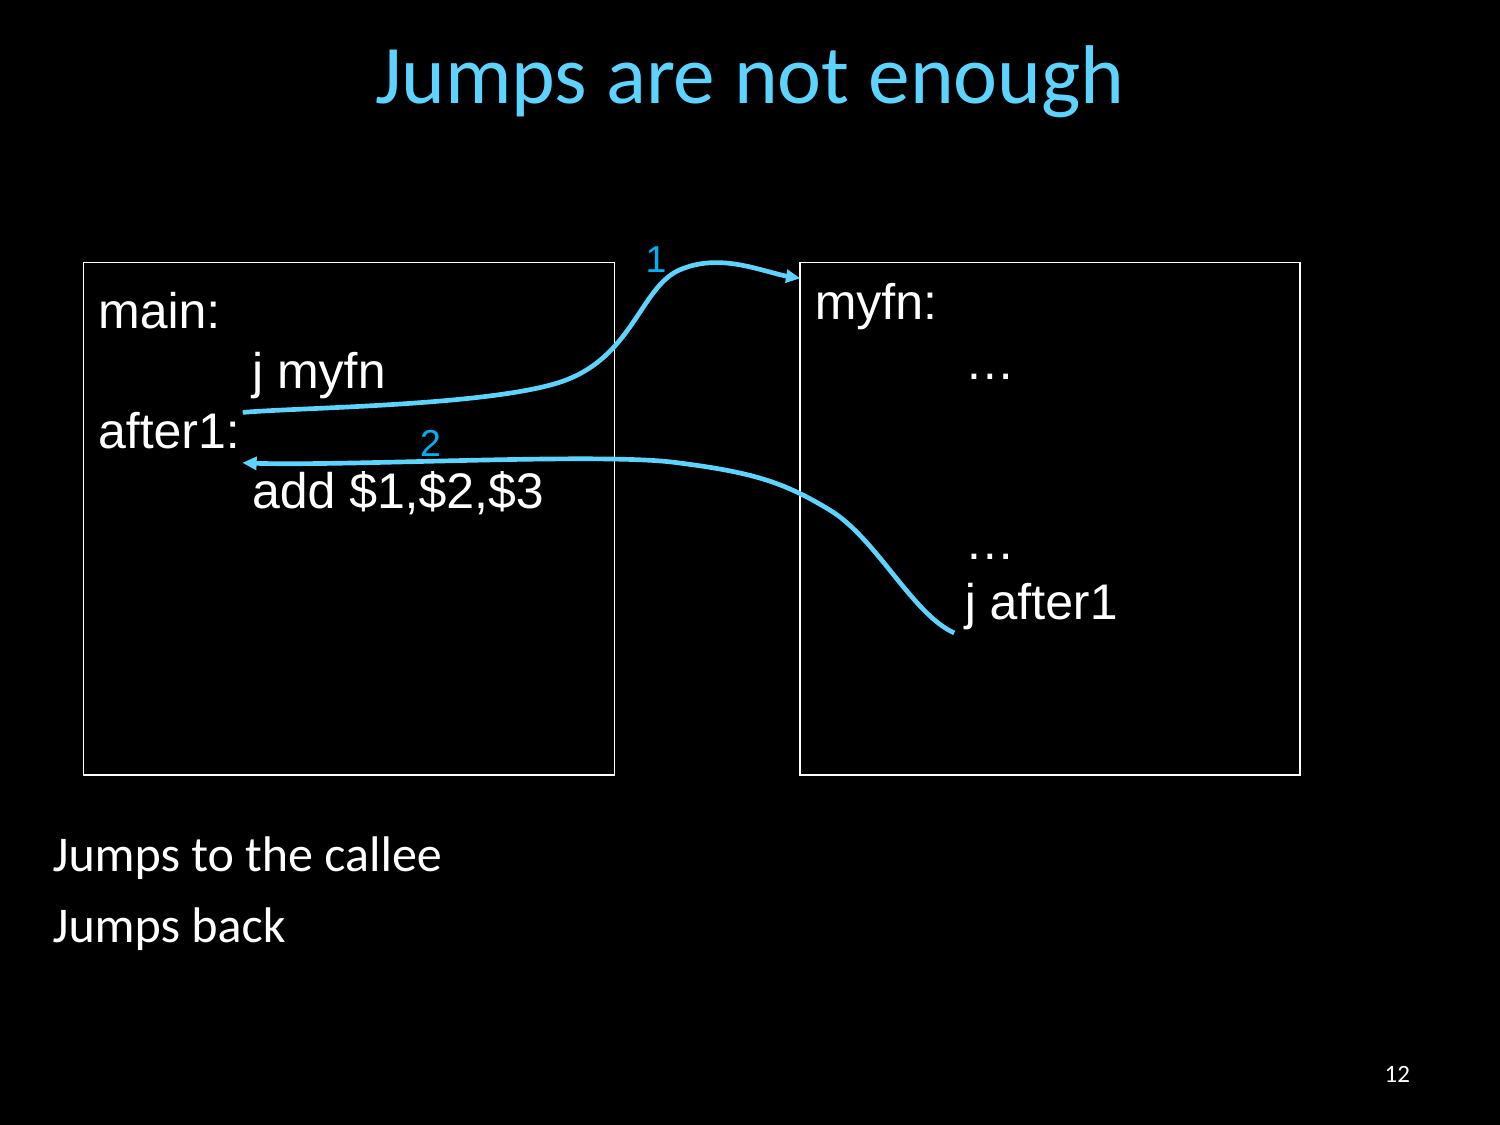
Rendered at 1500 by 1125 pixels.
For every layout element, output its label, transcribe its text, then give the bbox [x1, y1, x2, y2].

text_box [242, 227, 801, 410]
text_box Jumps to the callee Jumps back [37, 812, 1488, 1032]
text_box main: j myfn after1: add $1,$2,$3 [83, 262, 615, 775]
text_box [242, 411, 955, 634]
title Jumps are not enough [37, 0, 1463, 171]
text_box myfn: … … j after1 [800, 262, 1300, 775]
slide_number 12 [1074, 1042, 1425, 1103]
